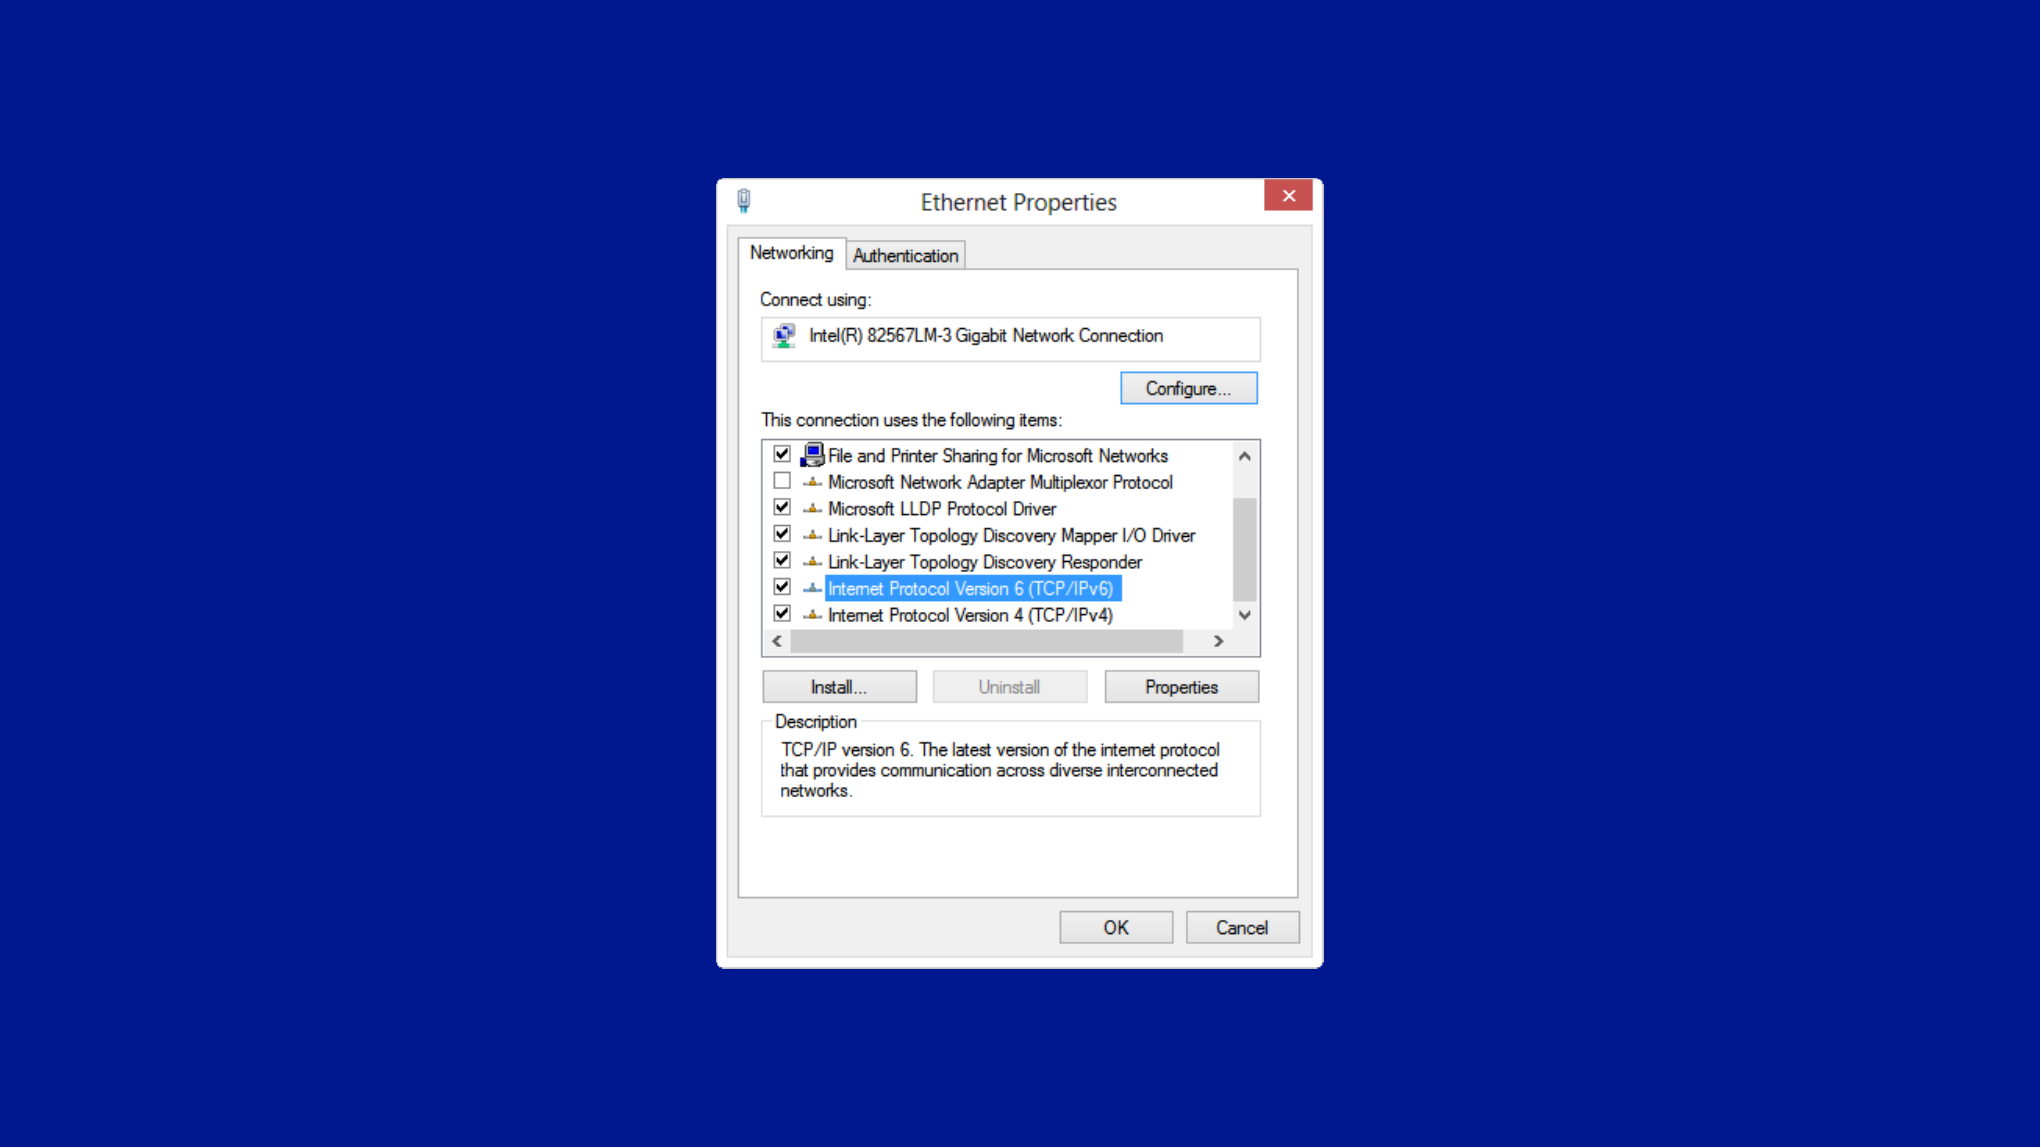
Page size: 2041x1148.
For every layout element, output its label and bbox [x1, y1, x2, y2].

picture [715, 178, 1325, 970]
